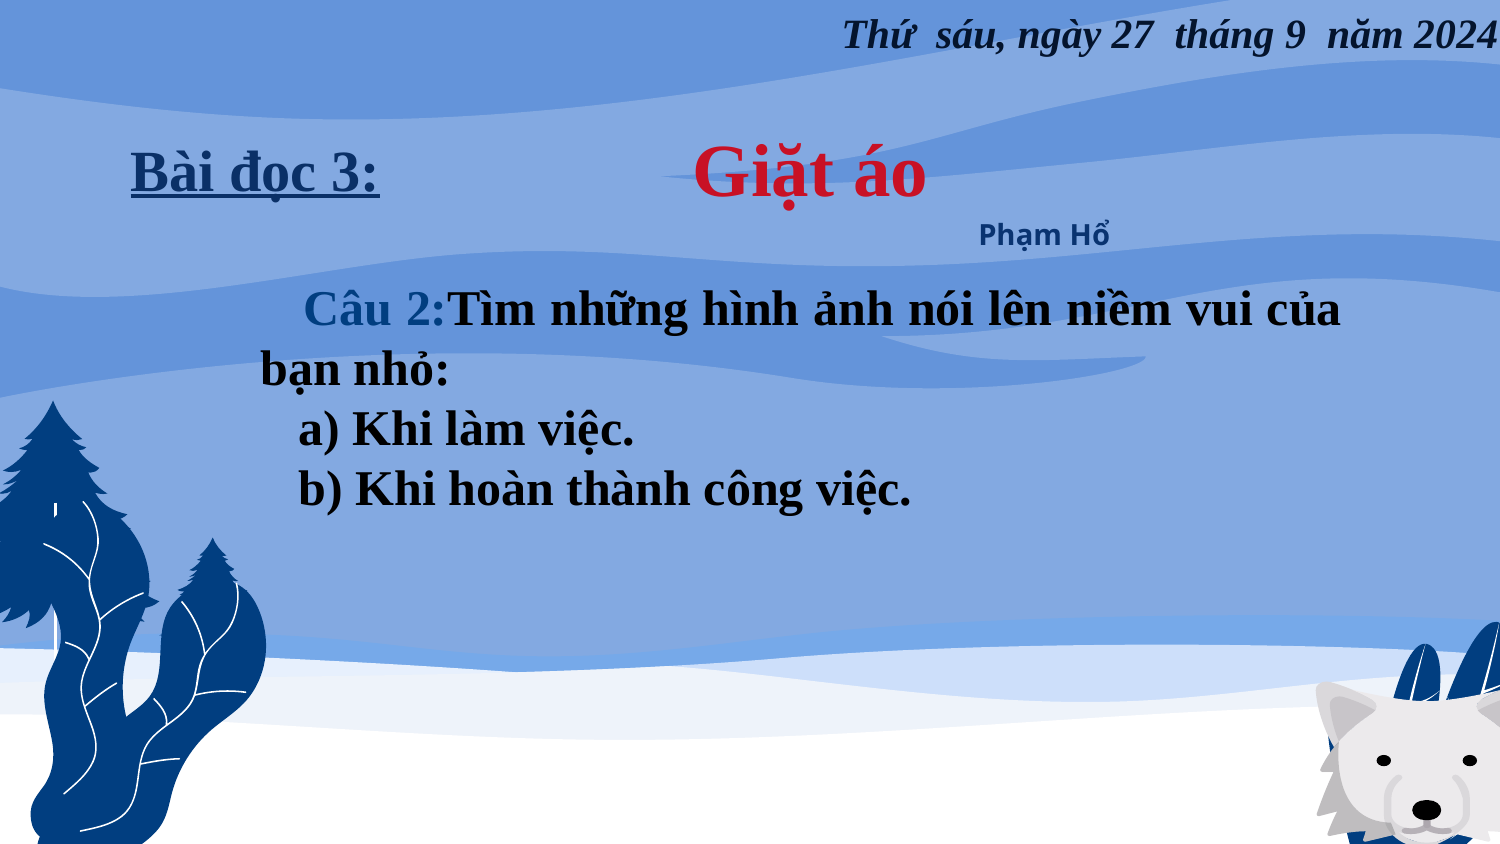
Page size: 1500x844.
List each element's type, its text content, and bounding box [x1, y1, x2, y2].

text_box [1315, 681, 1500, 844]
text_box [239, 434, 1372, 544]
text_box Thứ sáu, ngày 27 tháng 9 năm 2024 [799, 0, 1500, 90]
text_box Bài đọc 3: [108, 110, 402, 225]
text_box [0, 522, 192, 811]
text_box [35, 580, 268, 844]
text_box Phạm Hổ [694, 176, 1394, 291]
text_box [256, 543, 1389, 652]
text_box Giặt áo [606, 109, 1033, 224]
text_box Câu 2:Tìm những hình ảnh nói lên niềm vui của bạn nhỏ: a) Khi làm việc. b) Khi hoàn thành công việc. [245, 289, 1358, 434]
